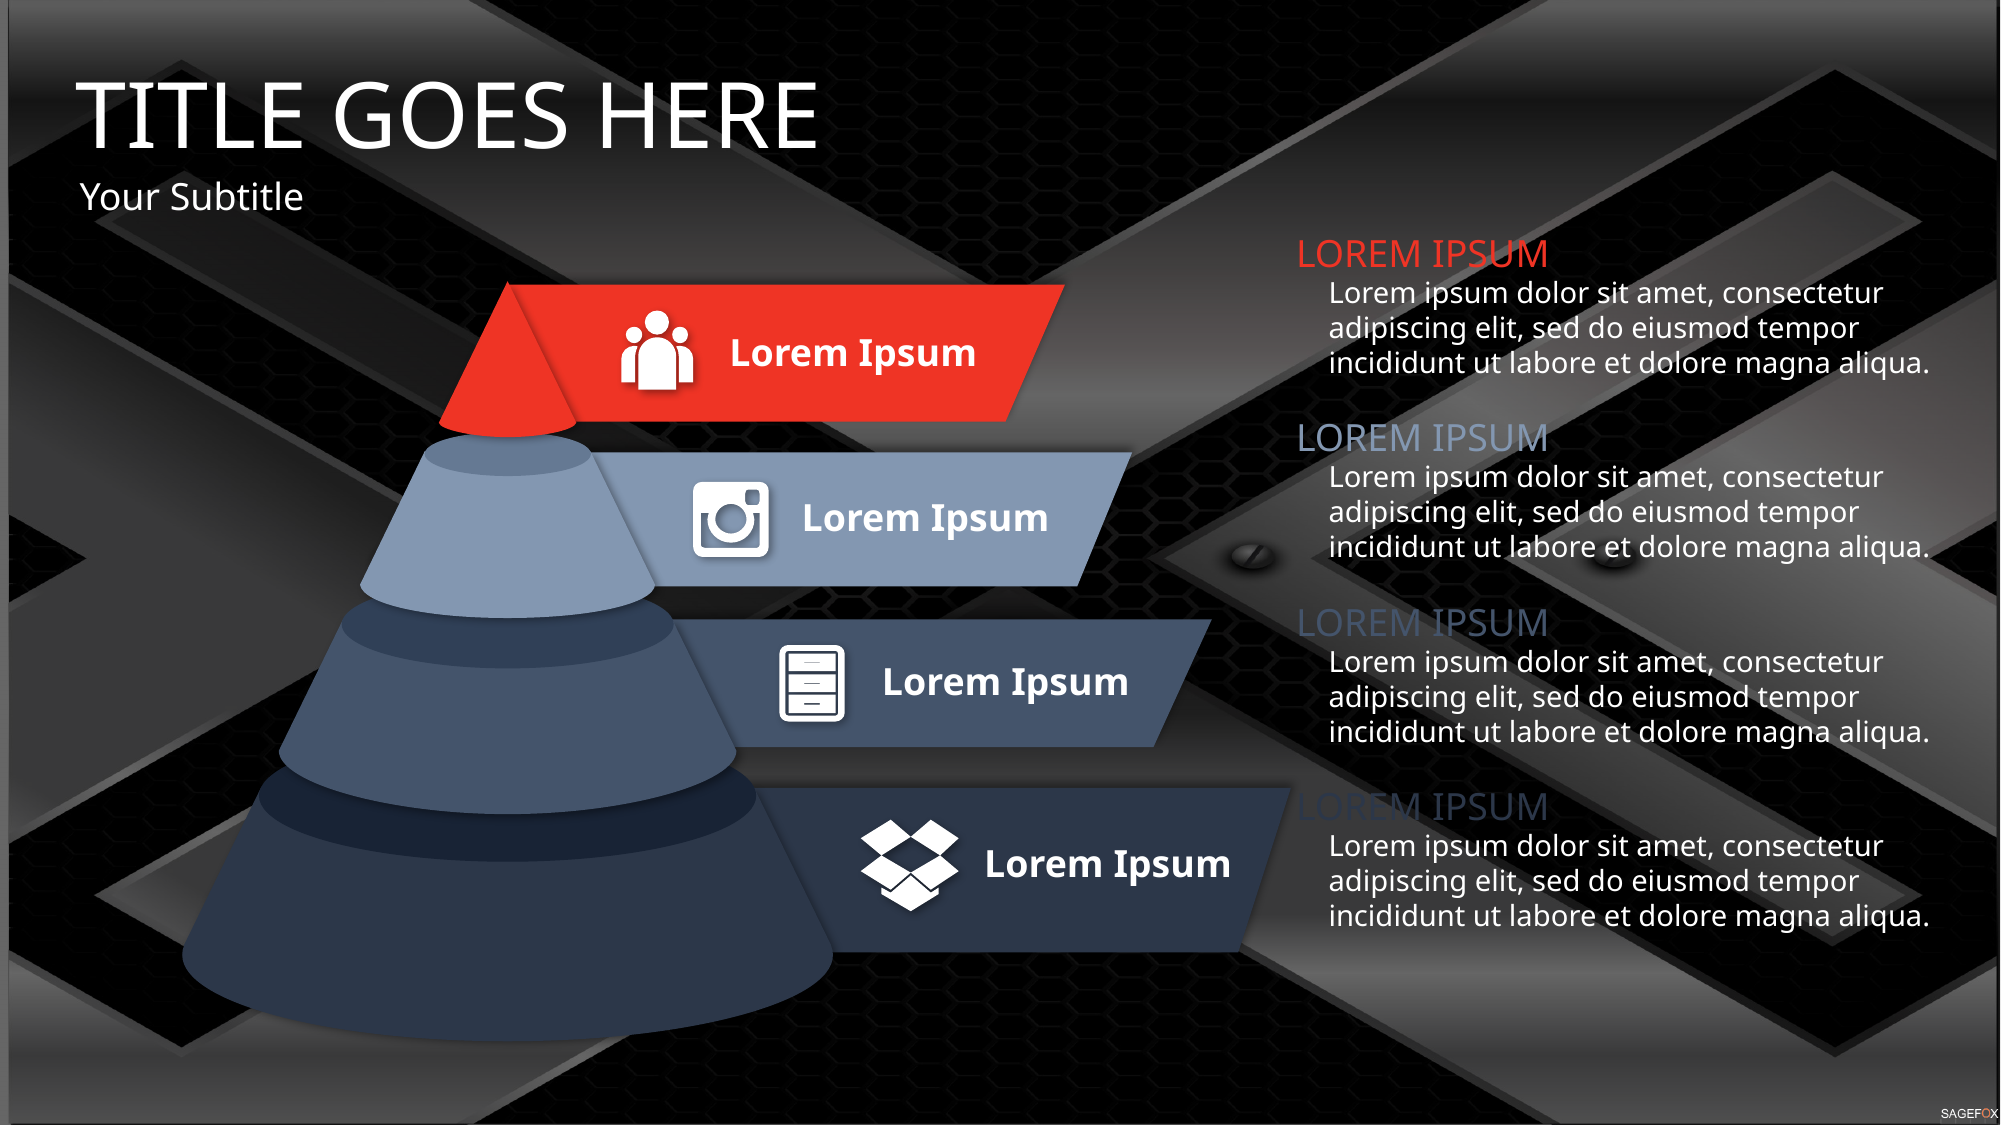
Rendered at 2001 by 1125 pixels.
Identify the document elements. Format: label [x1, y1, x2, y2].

text_box [1328, 598, 1959, 749]
text_box [359, 431, 656, 618]
picture [0, 0, 2001, 1125]
text_box [1328, 229, 1959, 380]
text_box [621, 310, 1020, 390]
text_box [737, 619, 1212, 729]
text_box [278, 580, 737, 815]
text_box [517, 284, 1065, 422]
text_box [860, 819, 1275, 912]
text_box [1328, 782, 1959, 933]
text_box [182, 729, 833, 1042]
text_box [833, 787, 1291, 953]
text_box [438, 281, 577, 431]
text_box [60, 49, 1020, 227]
text_box [656, 452, 1133, 587]
text_box [833, 722, 1165, 748]
text_box [693, 481, 1092, 557]
text_box [779, 644, 1172, 722]
text_box [1328, 413, 1959, 564]
